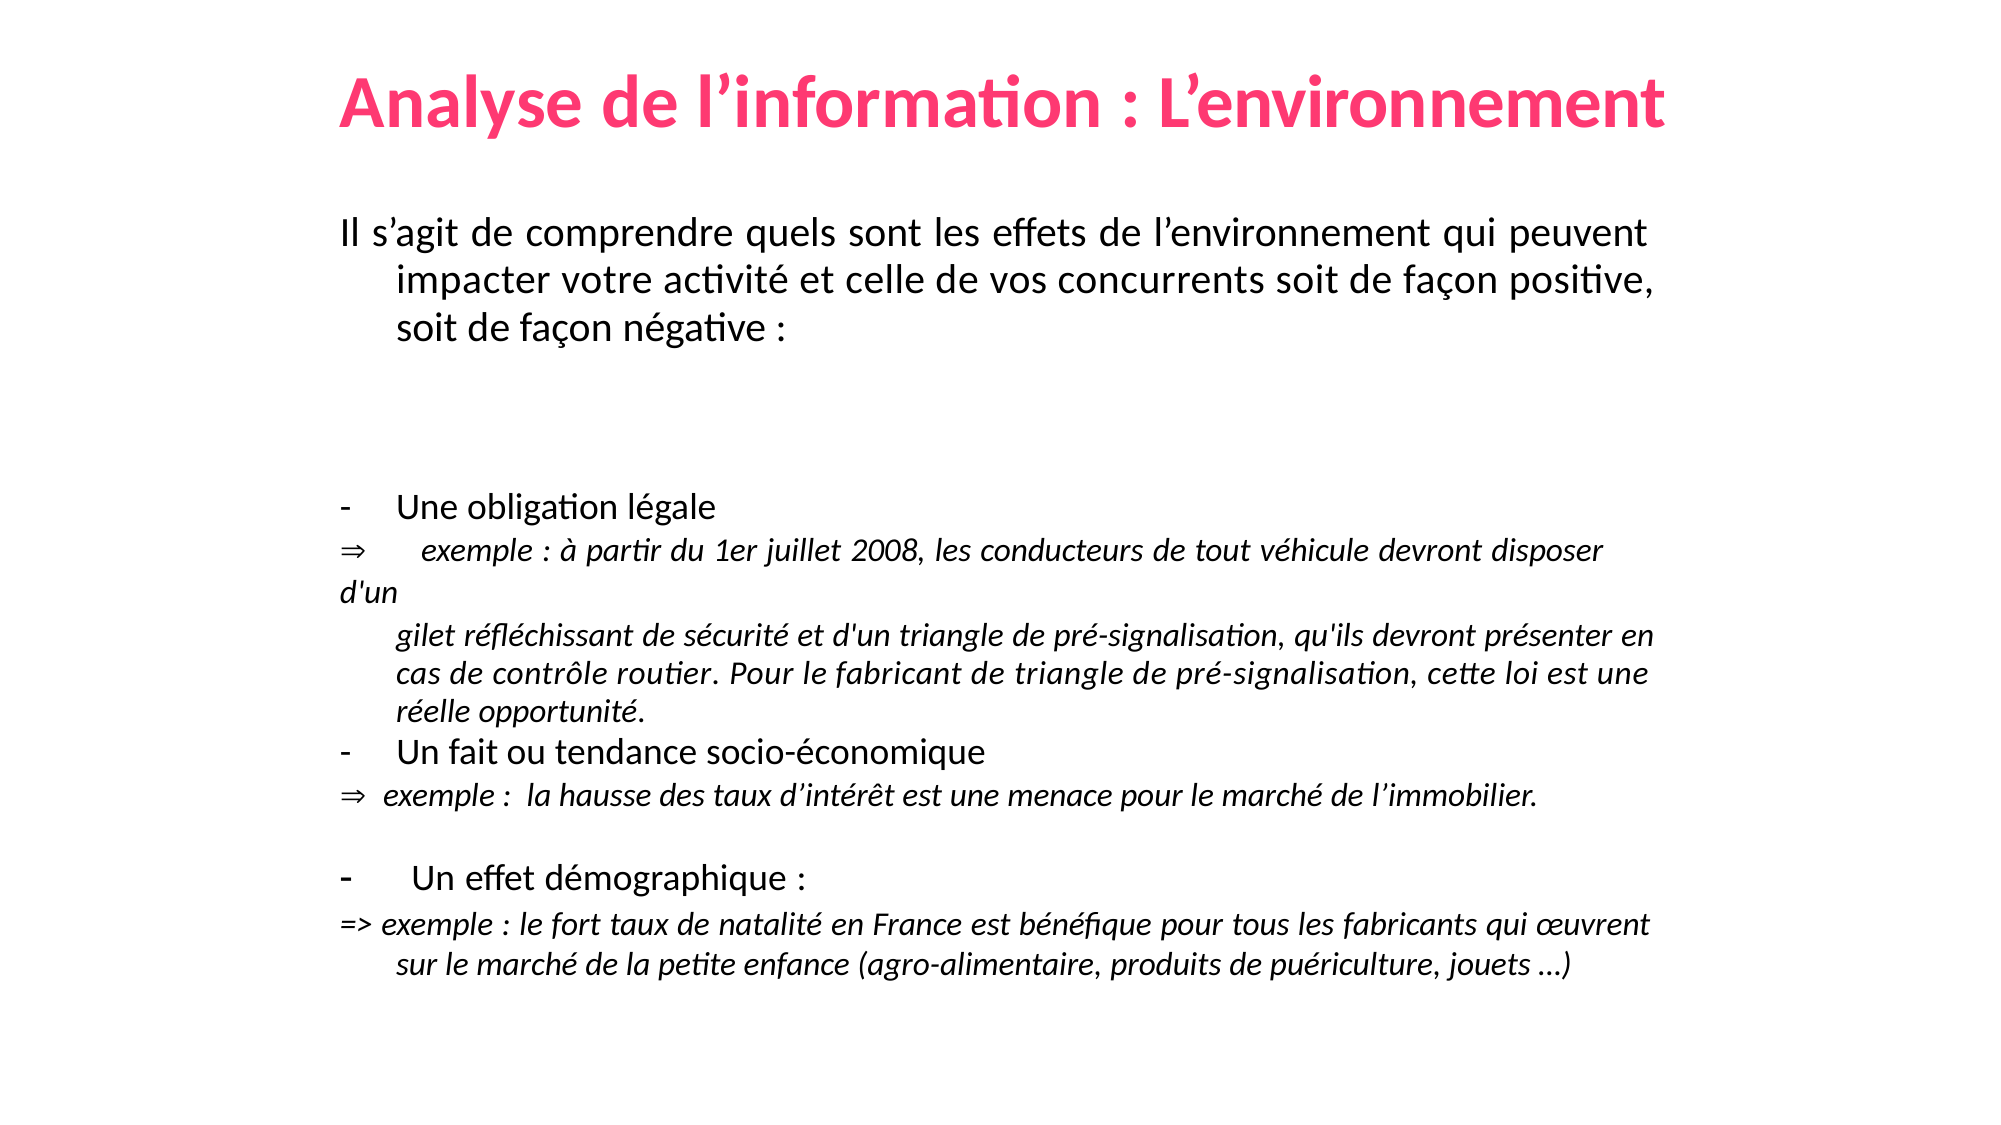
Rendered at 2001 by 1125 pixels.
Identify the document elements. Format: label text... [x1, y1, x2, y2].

text_box  exemple : à partir du 1er juillet 2008, les conducteurs de tout véhicule devront disposer d'un gilet réfléchissant de sécurité et d'un triangle de pré-signalisation, qu'ils devront présenter en cas de contrôle routier. Pour le fabricant de triangle de pré-signalisation, cette loi est une réelle opportunité. [339, 526, 1670, 730]
text_box - Un fait ou tendance socio-économique [339, 726, 1008, 771]
text_box - Une obligation légale [339, 481, 739, 526]
text_box Analyse de l’information : L’environnement Il s’agit de comprendre quels sont les effets de l’environnement qui peuvent impacter votre activité et celle de vos concurrents soit de façon positive, soit de façon négative : [339, 59, 1672, 351]
text_box  exemple : la hausse des taux d’intérêt est une menace pour le marché de l’immobilier.  Un effet démographique : => exemple : le fort taux de natalité en France est bénéfique pour tous les fabricants qui œuvrent sur le marché de la petite enfance (agro-alimentaire, produits de puériculture, jouets …) [339, 771, 1662, 982]
